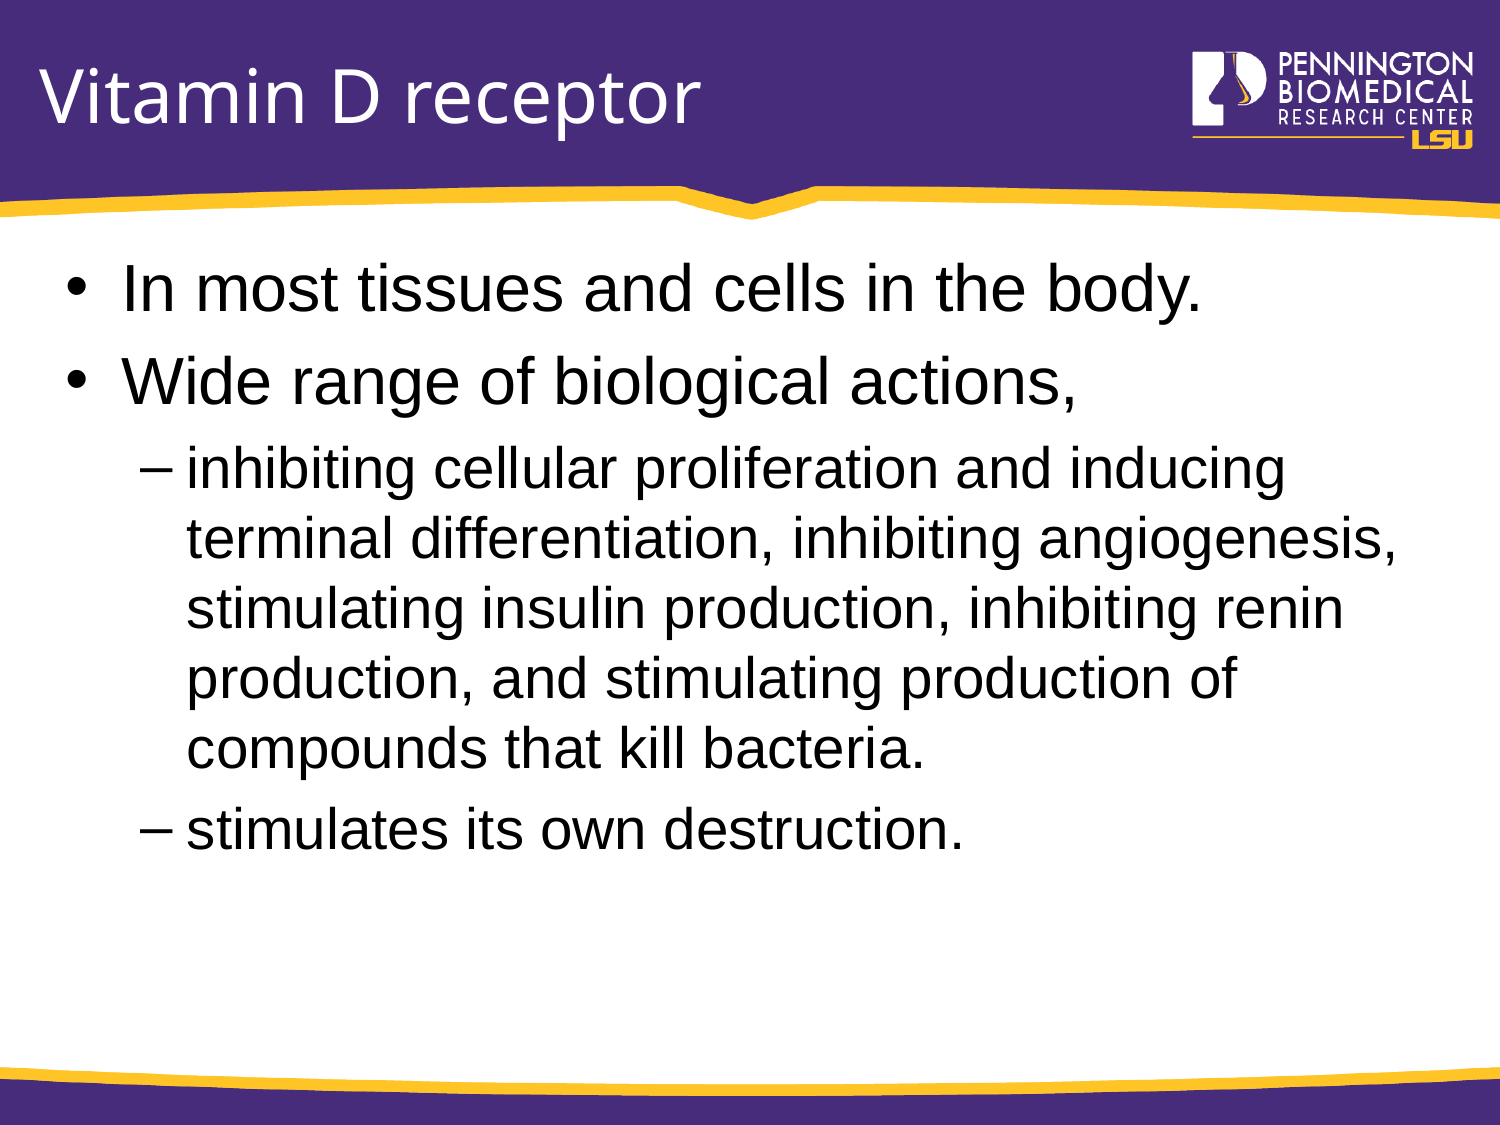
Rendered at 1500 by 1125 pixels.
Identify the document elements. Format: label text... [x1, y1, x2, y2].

picture [0, 0, 1500, 1125]
list In most tissues and cells in the body. Wide range of biological actions, inhibiting cellular proliferation and inducing terminal differentiation, inhibiting angiogenesis, stimulating insulin production, inhibiting renin production, and stimulating production of compounds that kill bacteria. stimulates its own destruction. [50, 237, 1500, 938]
title Vitamin D receptor [24, 0, 1188, 188]
